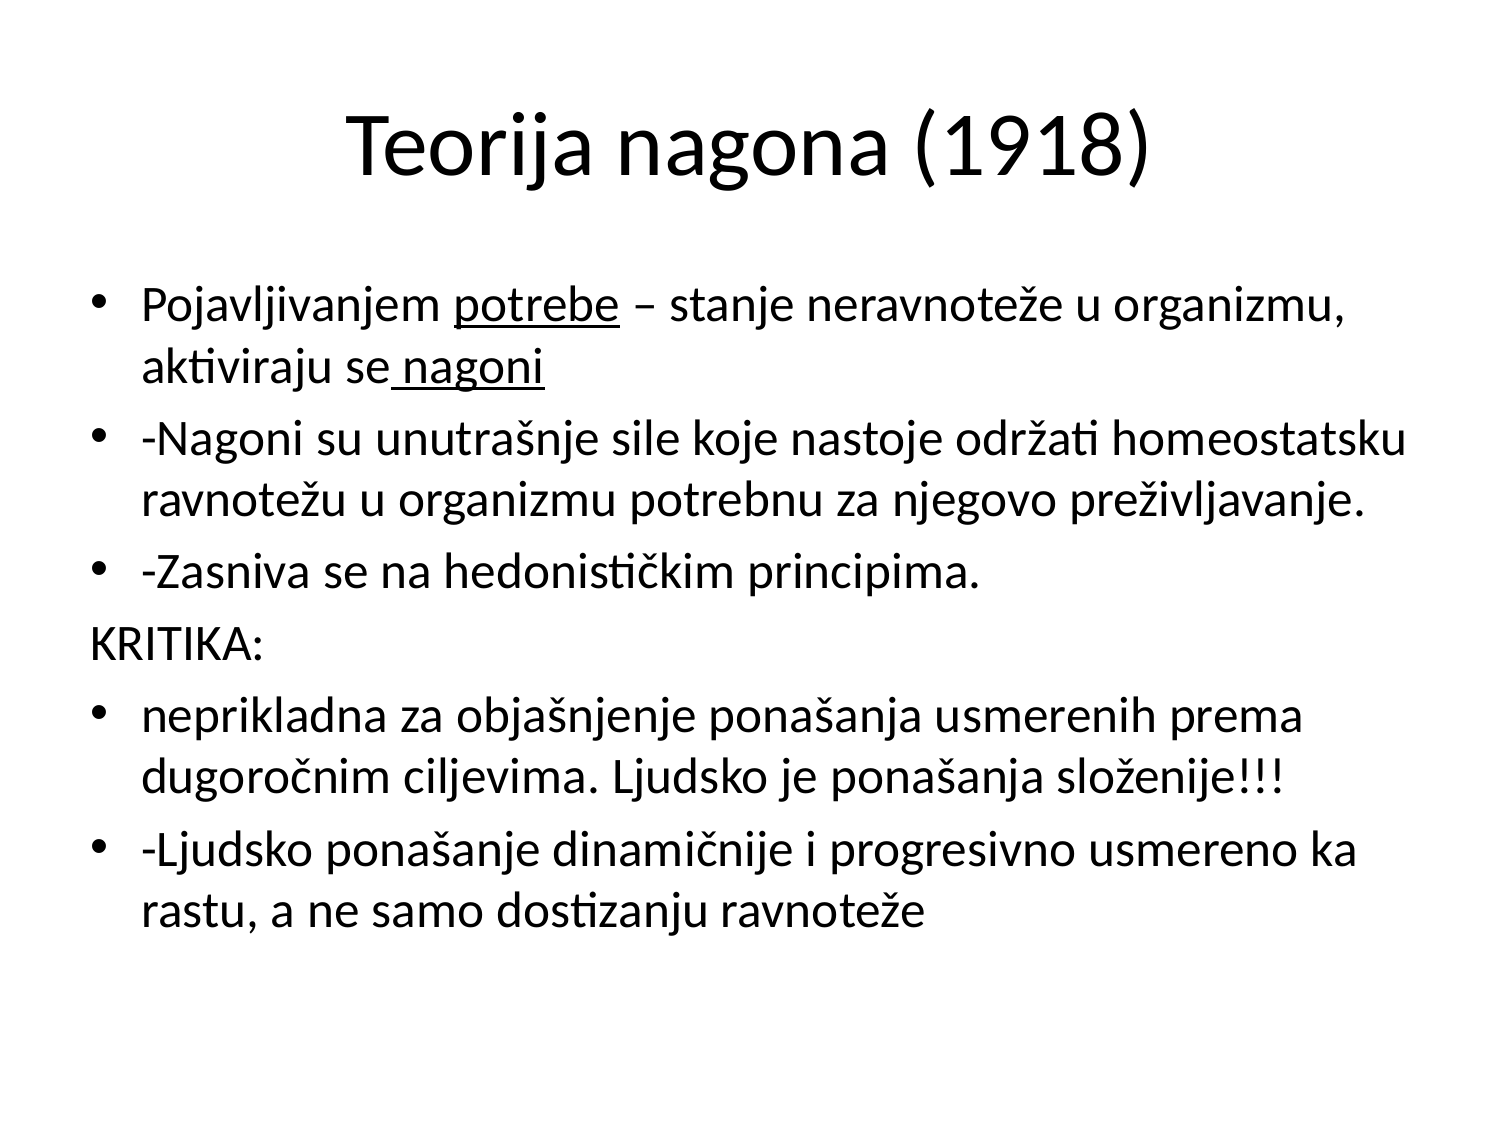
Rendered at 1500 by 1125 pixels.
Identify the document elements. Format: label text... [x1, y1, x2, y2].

list Pojavljivanjem potrebe – stanje neravnoteže u organizmu, aktiviraju se nagoni -Nagoni su unutrašnje sile koje nastoje održati homeostatsku ravnotežu u organizmu potrebnu za njegovo preživljavanje. -Zasniva se na hedonističkim principima. KRITIKA: neprikladna za objašnjenje ponašanja usmerenih prema dugoročnim ciljevima. Ljudsko je ponašanja složenije!!! -Ljudsko ponašanje dinamičnije i progresivno usmereno ka rastu, a ne samo dostizanju ravnoteže [75, 262, 1425, 1005]
title Teorija nagona (1918) [75, 45, 1425, 233]
